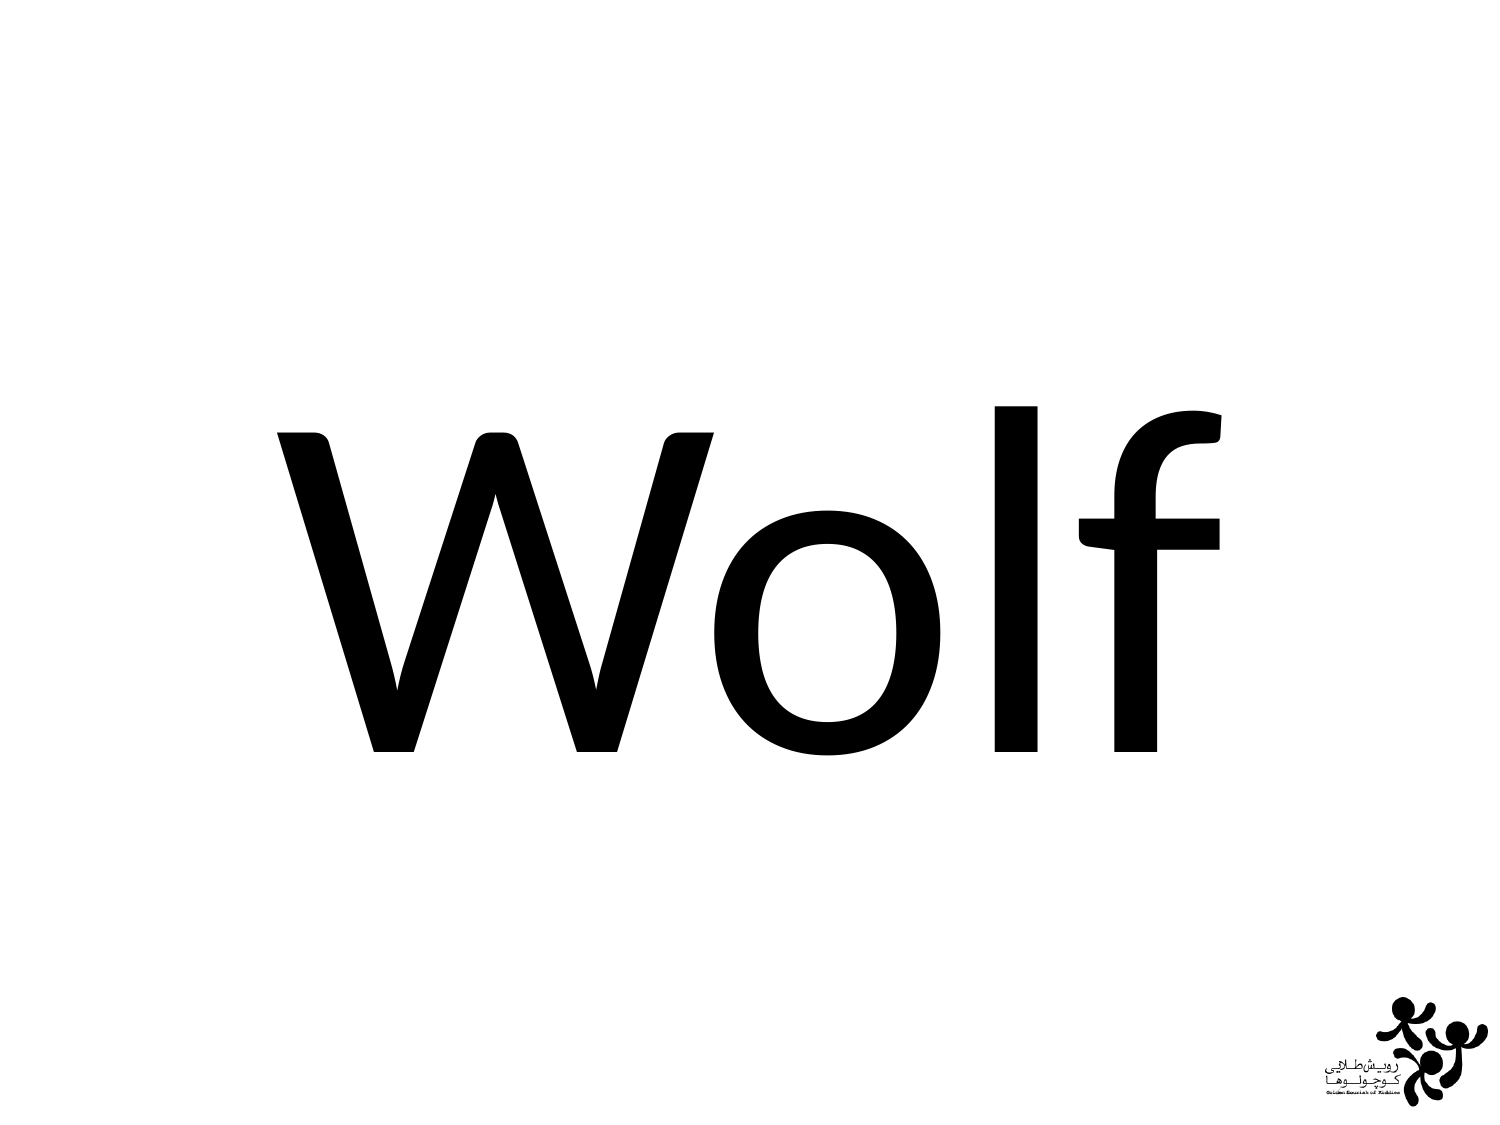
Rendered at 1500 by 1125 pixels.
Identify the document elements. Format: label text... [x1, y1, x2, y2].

picture [1325, 997, 1488, 1113]
title Wolf [75, 45, 1425, 1063]
